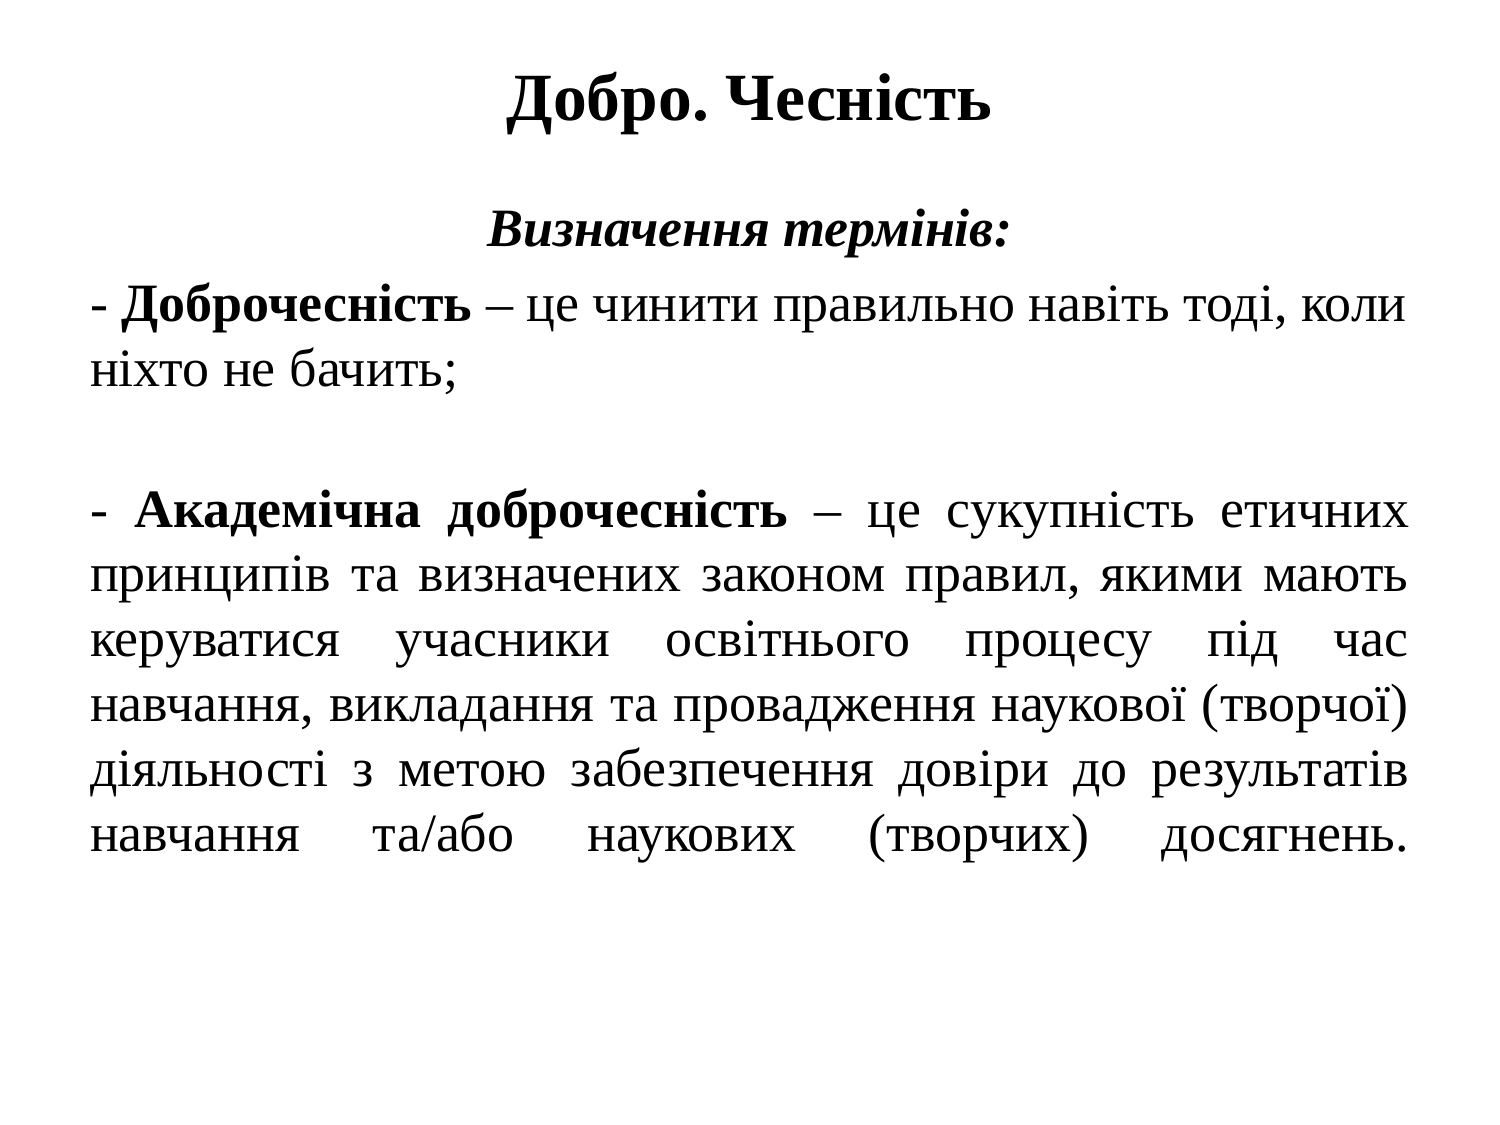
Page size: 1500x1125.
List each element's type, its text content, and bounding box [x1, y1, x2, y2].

list Визначення термінів: - Доброчесність – це чинити правильно навіть тоді, коли ніхто не бачить; - Академічна доброчесність – це сукупність етичних принципів та визначених законом правил, якими мають керуватися учасники освітнього процесу під час навчання, викладання та провадження наукової (творчої) діяльності з метою забезпечення довіри до результатів навчання та/або наукових (творчих) досягнень. [75, 184, 1425, 1035]
title Добро. Чесність [75, 45, 1425, 184]
